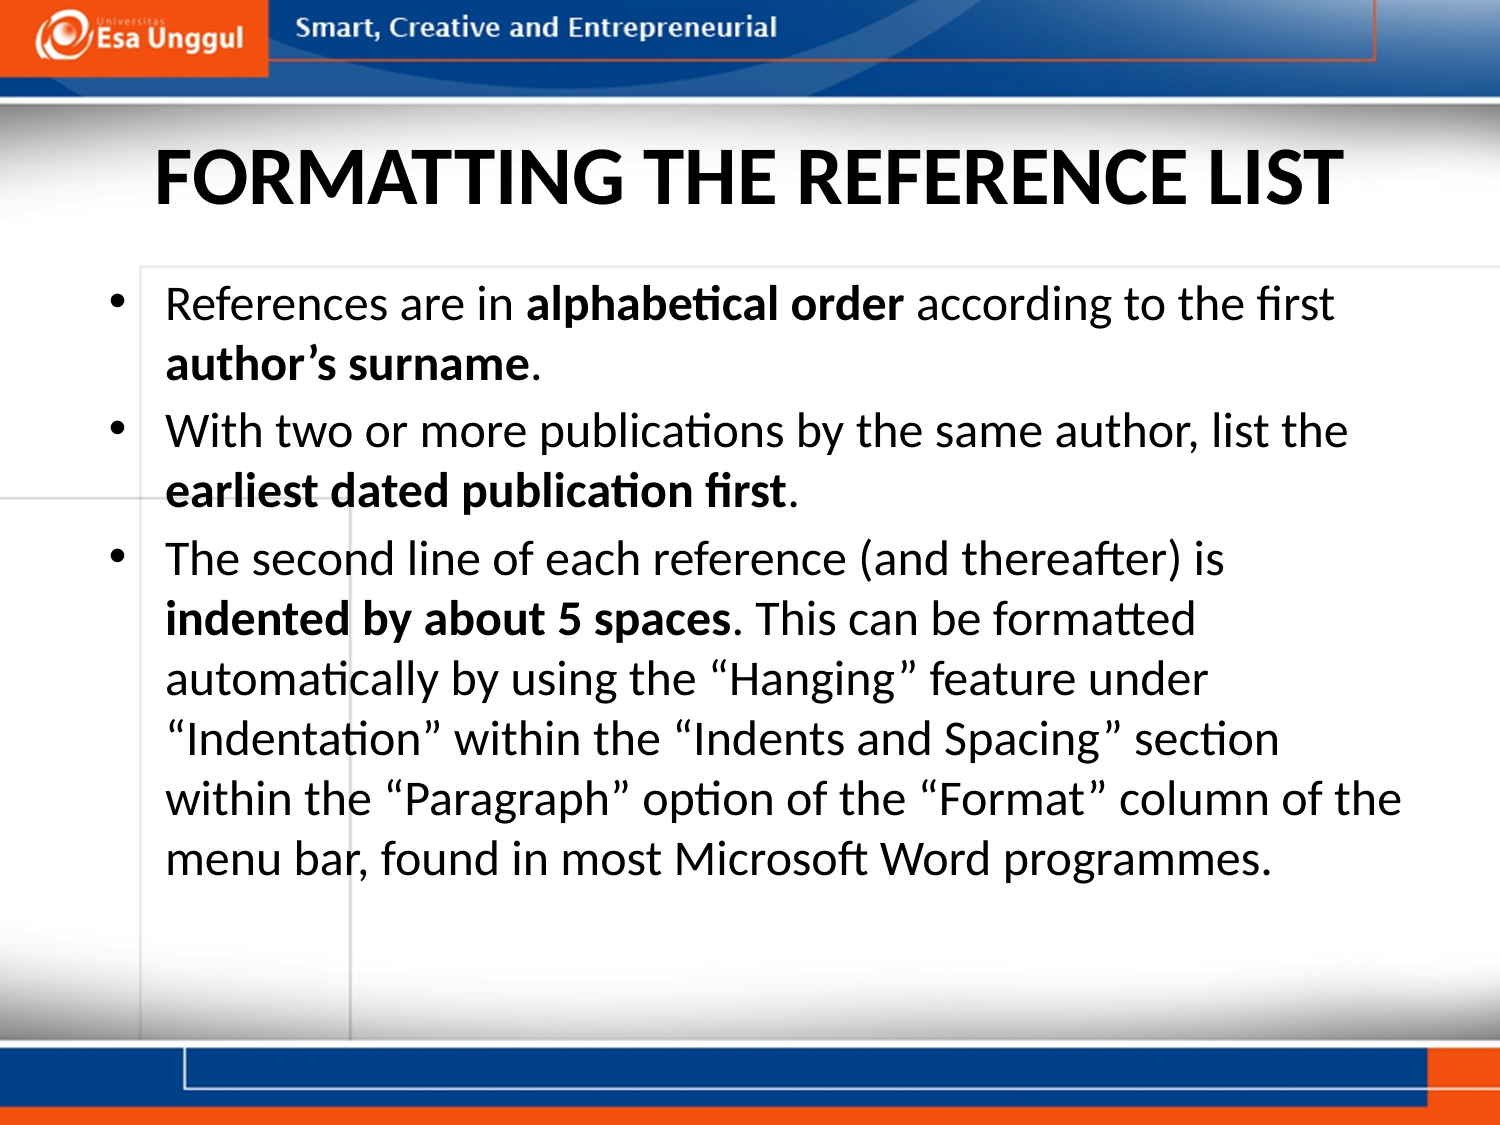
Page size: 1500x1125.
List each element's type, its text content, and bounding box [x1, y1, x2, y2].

title FORMATTING THE REFERENCE LIST [75, 77, 1425, 262]
picture [0, 0, 1500, 1125]
list References are in alphabetical order according to the first author’s surname. With two or more publications by the same author, list the earliest dated publication first. The second line of each reference (and thereafter) is indented by about 5 spaces. This can be formatted automatically by using the “Hanging” feature under “Indentation” within the “Indents and Spacing” section within the “Paragraph” option of the “Format” column of the menu bar, found in most Microsoft Word programmes. [75, 262, 1425, 1005]
